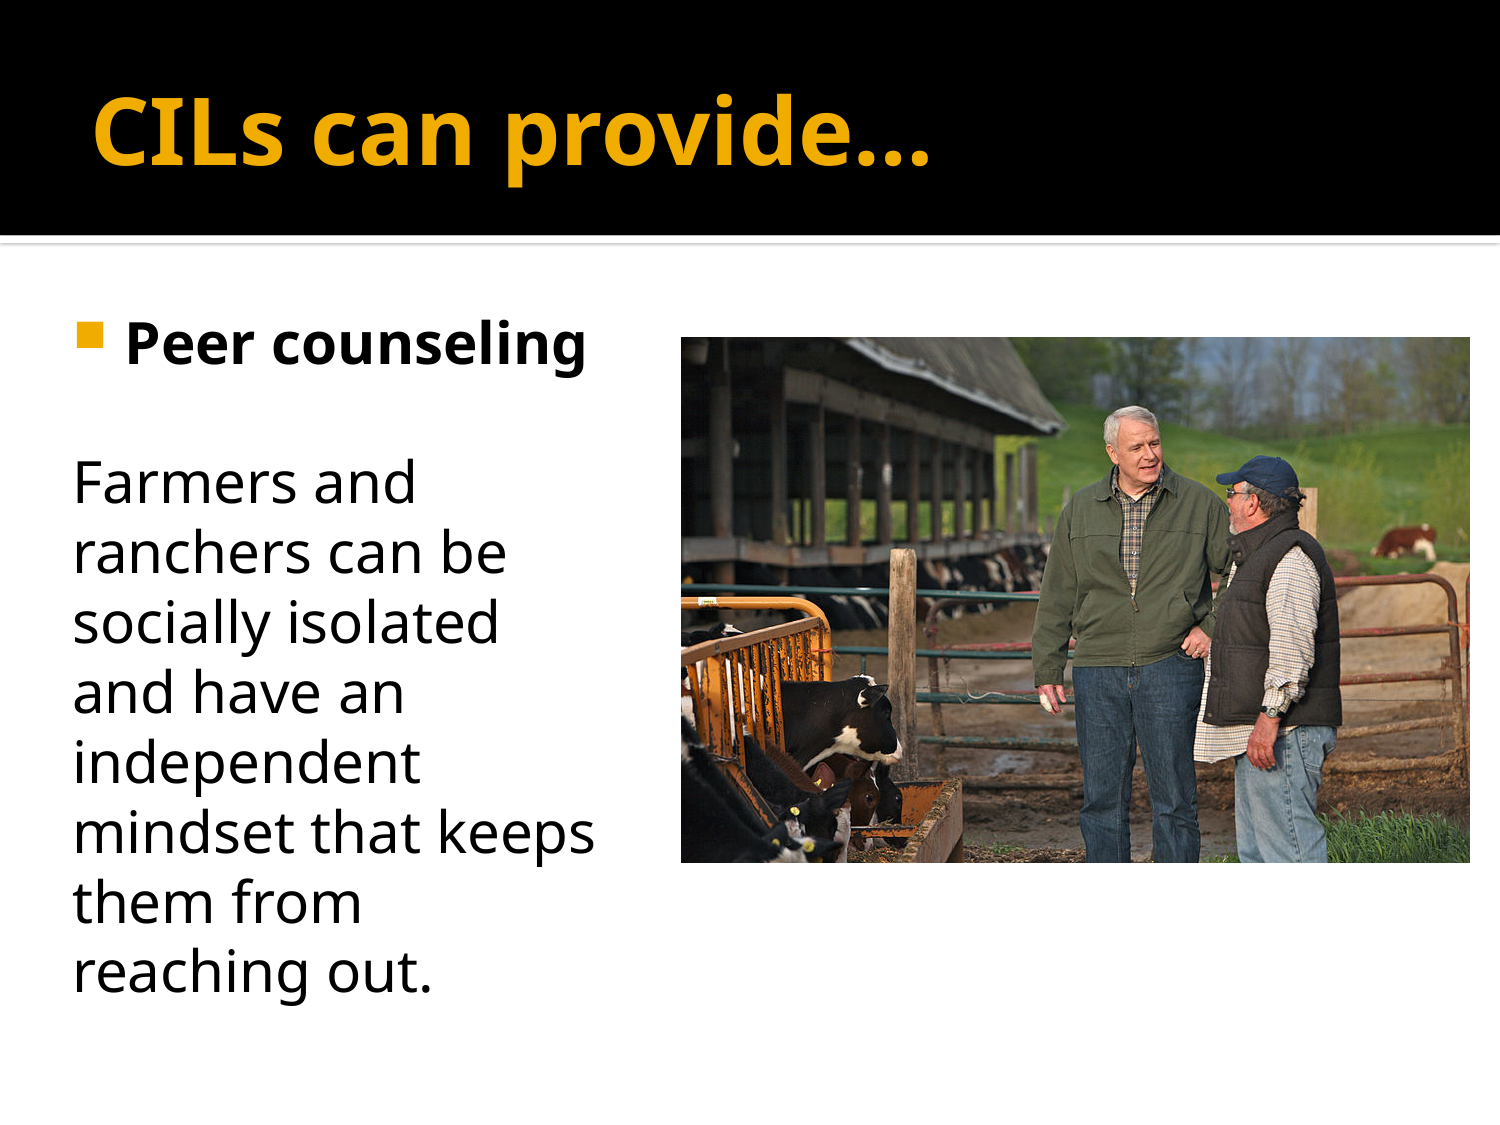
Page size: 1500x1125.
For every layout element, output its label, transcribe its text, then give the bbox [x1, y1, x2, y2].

list Peer counseling Farmers and ranchers can be socially isolated and have an independent mindset that keeps them from reaching out. [37, 291, 613, 1050]
picture [681, 337, 1470, 863]
title CILs can provide… [75, 24, 1425, 231]
